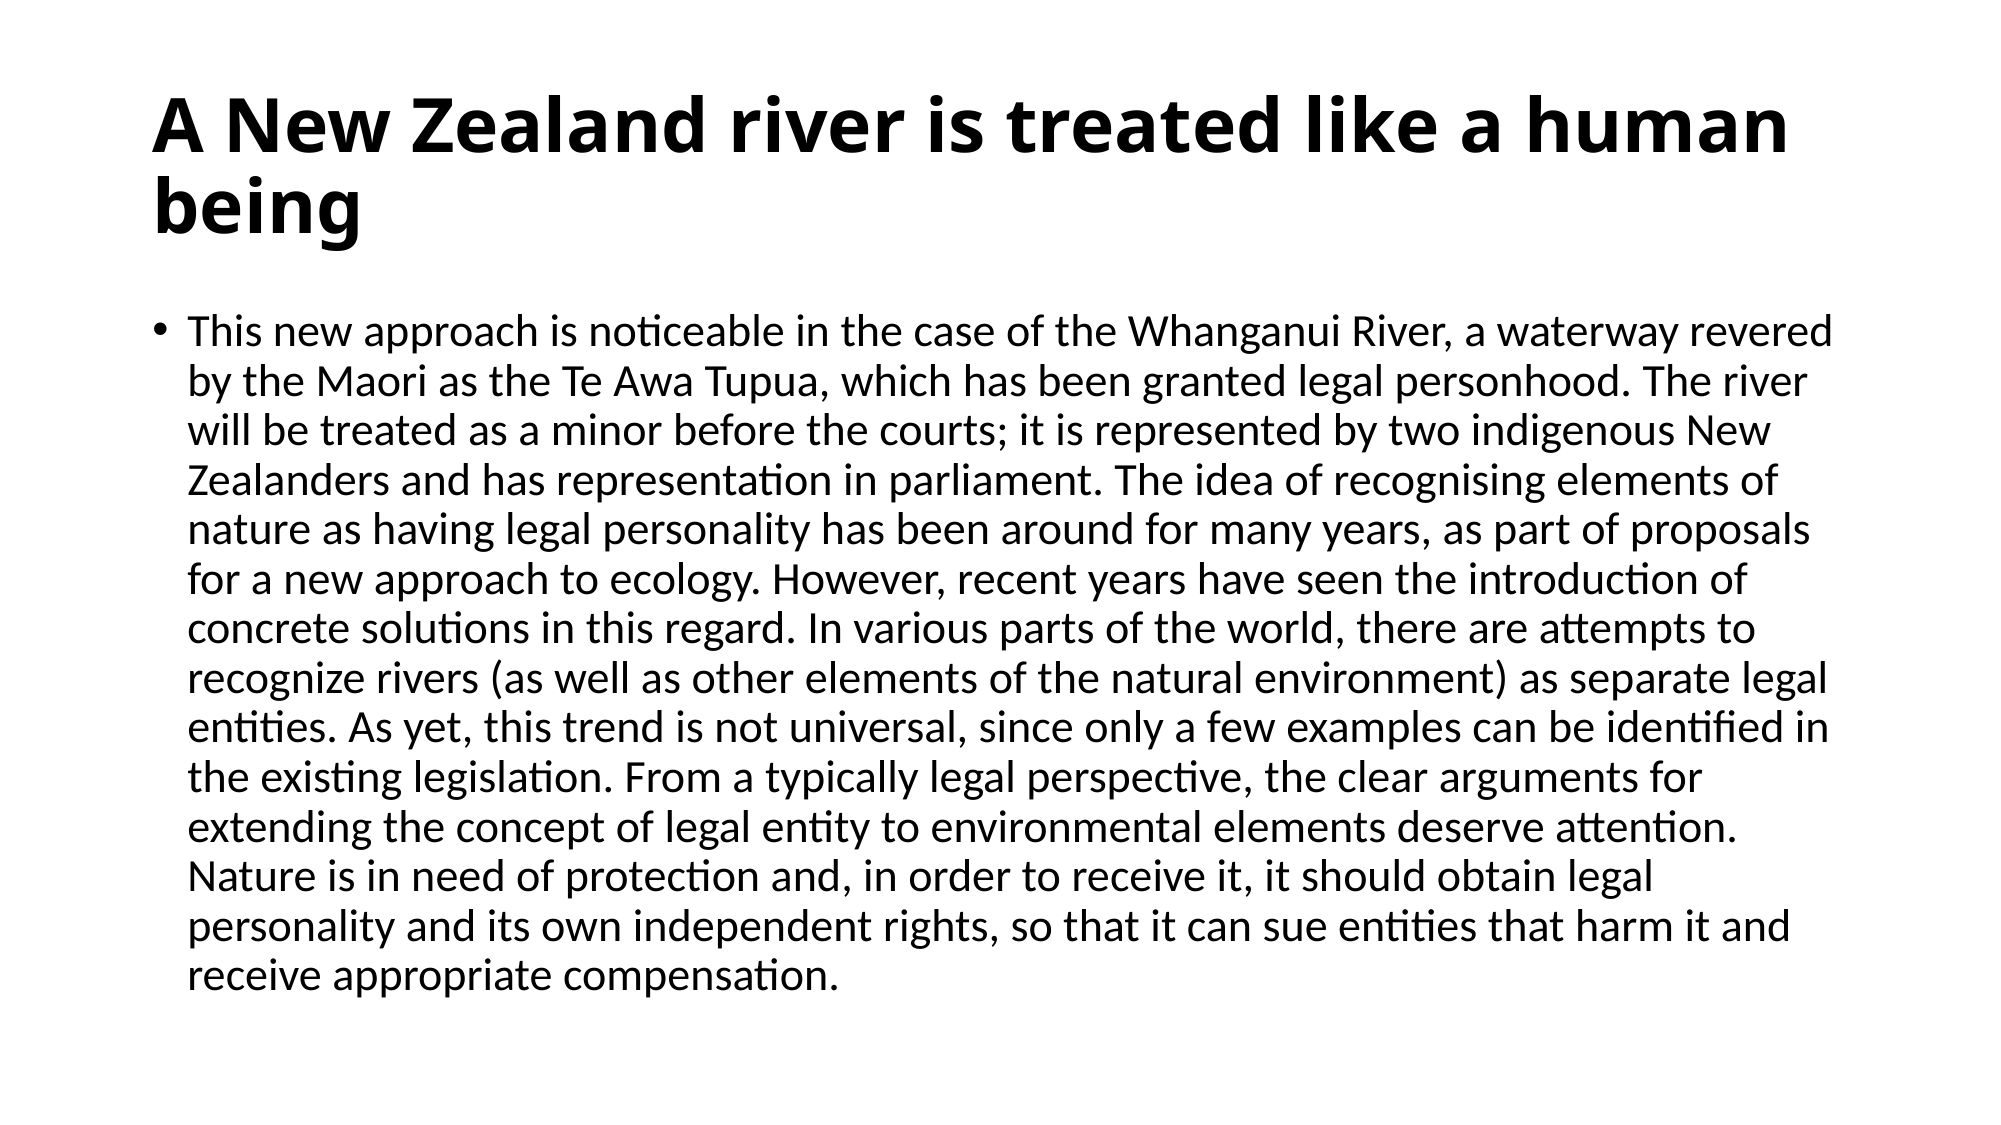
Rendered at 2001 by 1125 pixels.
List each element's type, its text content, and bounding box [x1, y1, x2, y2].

title A New Zealand river is treated like a human being [137, 59, 1863, 278]
list This new approach is noticeable in the case of the Whanganui River, a waterway revered by the Maori as the Te Awa Tupua, which has been granted legal personhood. The river will be treated as a minor before the courts; it is represented by two indigenous New Zealanders and has representation in parliament. The idea of recognising elements of nature as having legal personality has been around for many years, as part of proposals for a new approach to ecology. However, recent years have seen the introduction of concrete solutions in this regard. In various parts of the world, there are attempts to recognize rivers (as well as other elements of the natural environment) as separate legal entities. As yet, this trend is not universal, since only a few examples can be identified in the existing legislation. From a typically legal perspective, the clear arguments for extending the concept of legal entity to environmental elements deserve attention. Nature is in need of protection and, in order to receive it, it should obtain legal personality and its own independent rights, so that it can sue entities that harm it and receive appropriate compensation. [137, 299, 1863, 1014]
